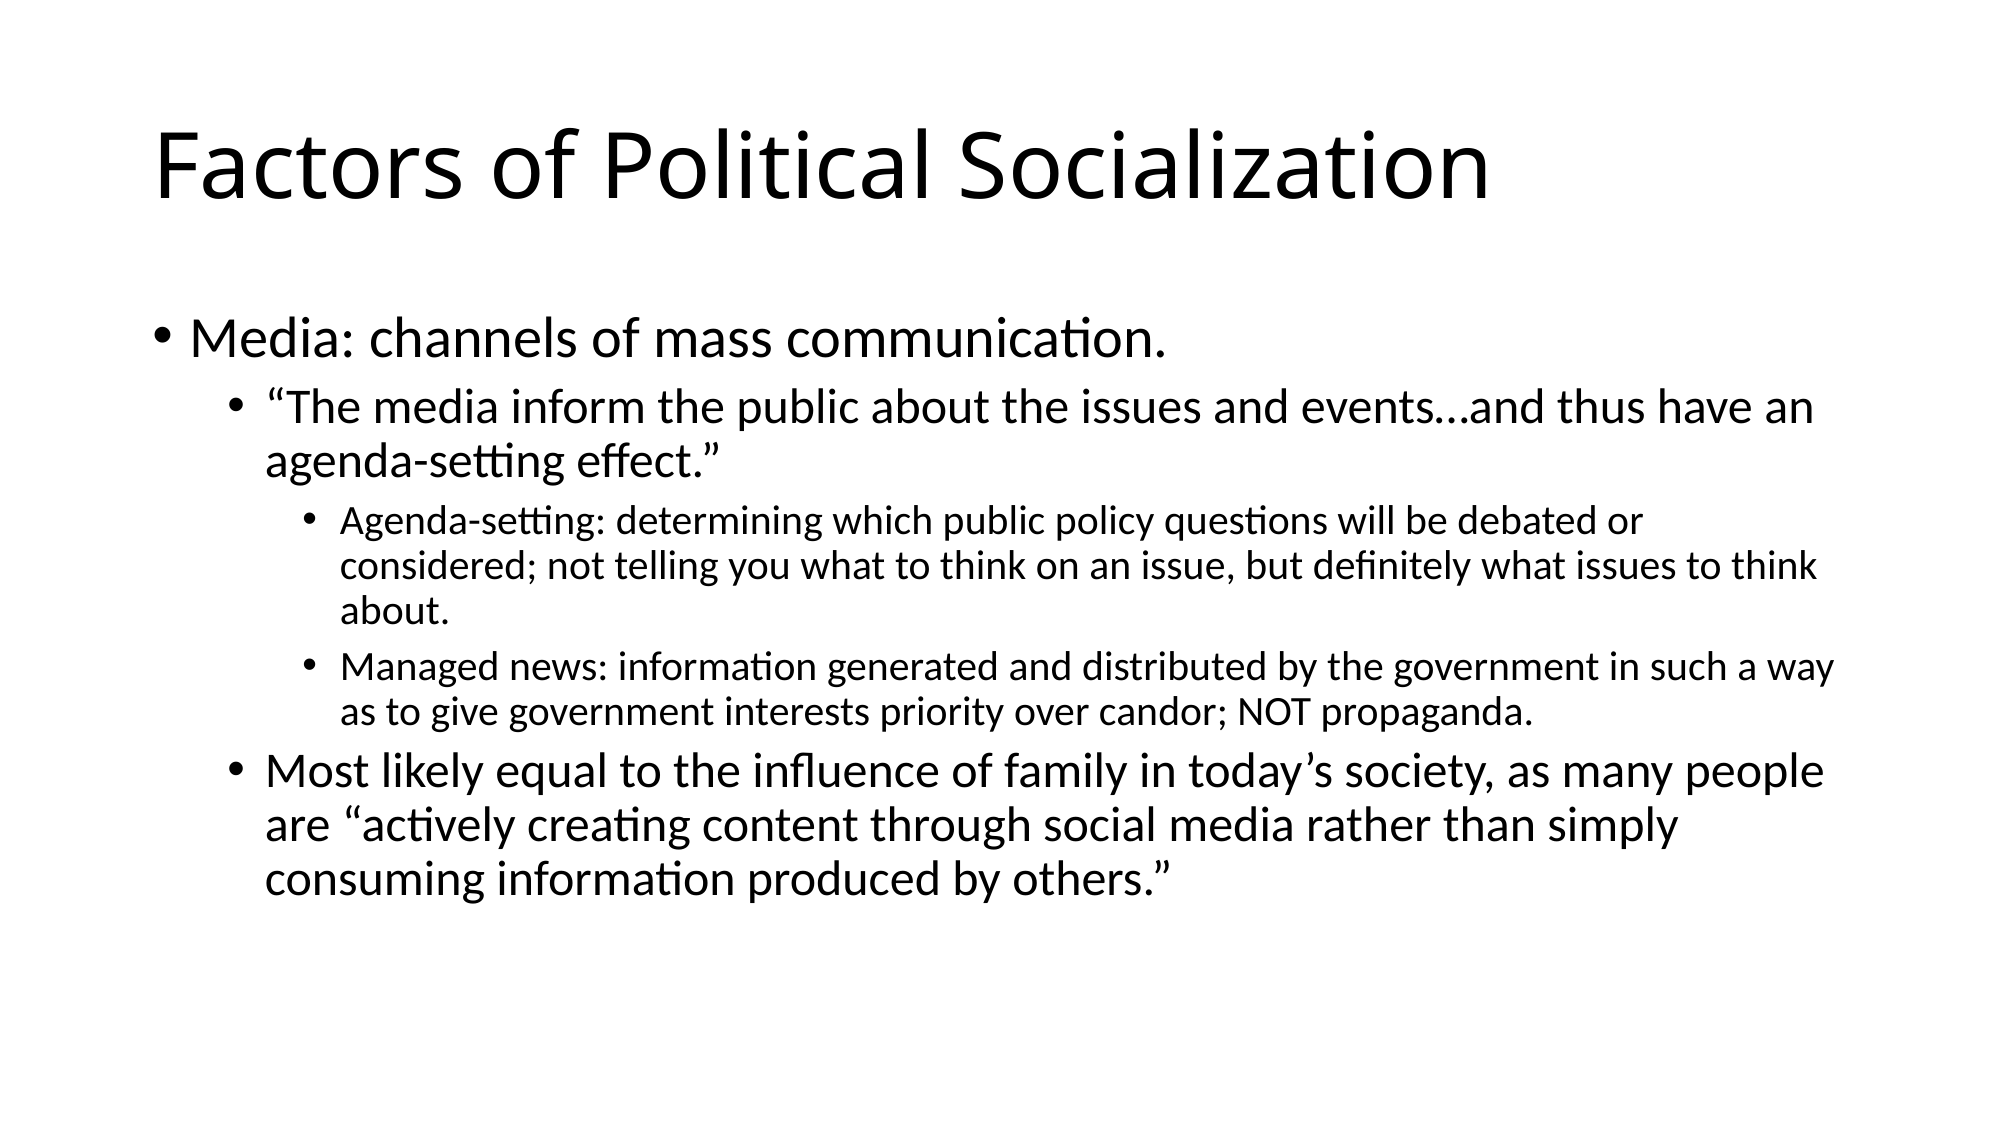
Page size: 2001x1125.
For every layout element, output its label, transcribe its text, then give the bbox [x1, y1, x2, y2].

title Factors of Political Socialization [137, 59, 1863, 278]
list Media: channels of mass communication. “The media inform the public about the issues and events…and thus have an agenda-setting effect.” Agenda-setting: determining which public policy questions will be debated or considered; not telling you what to think on an issue, but definitely what issues to think about. Managed news: information generated and distributed by the government in such a way as to give government interests priority over candor; NOT propaganda. Most likely equal to the influence of family in today’s society, as many people are “actively creating content through social media rather than simply consuming information produced by others.” [137, 299, 1863, 1014]
